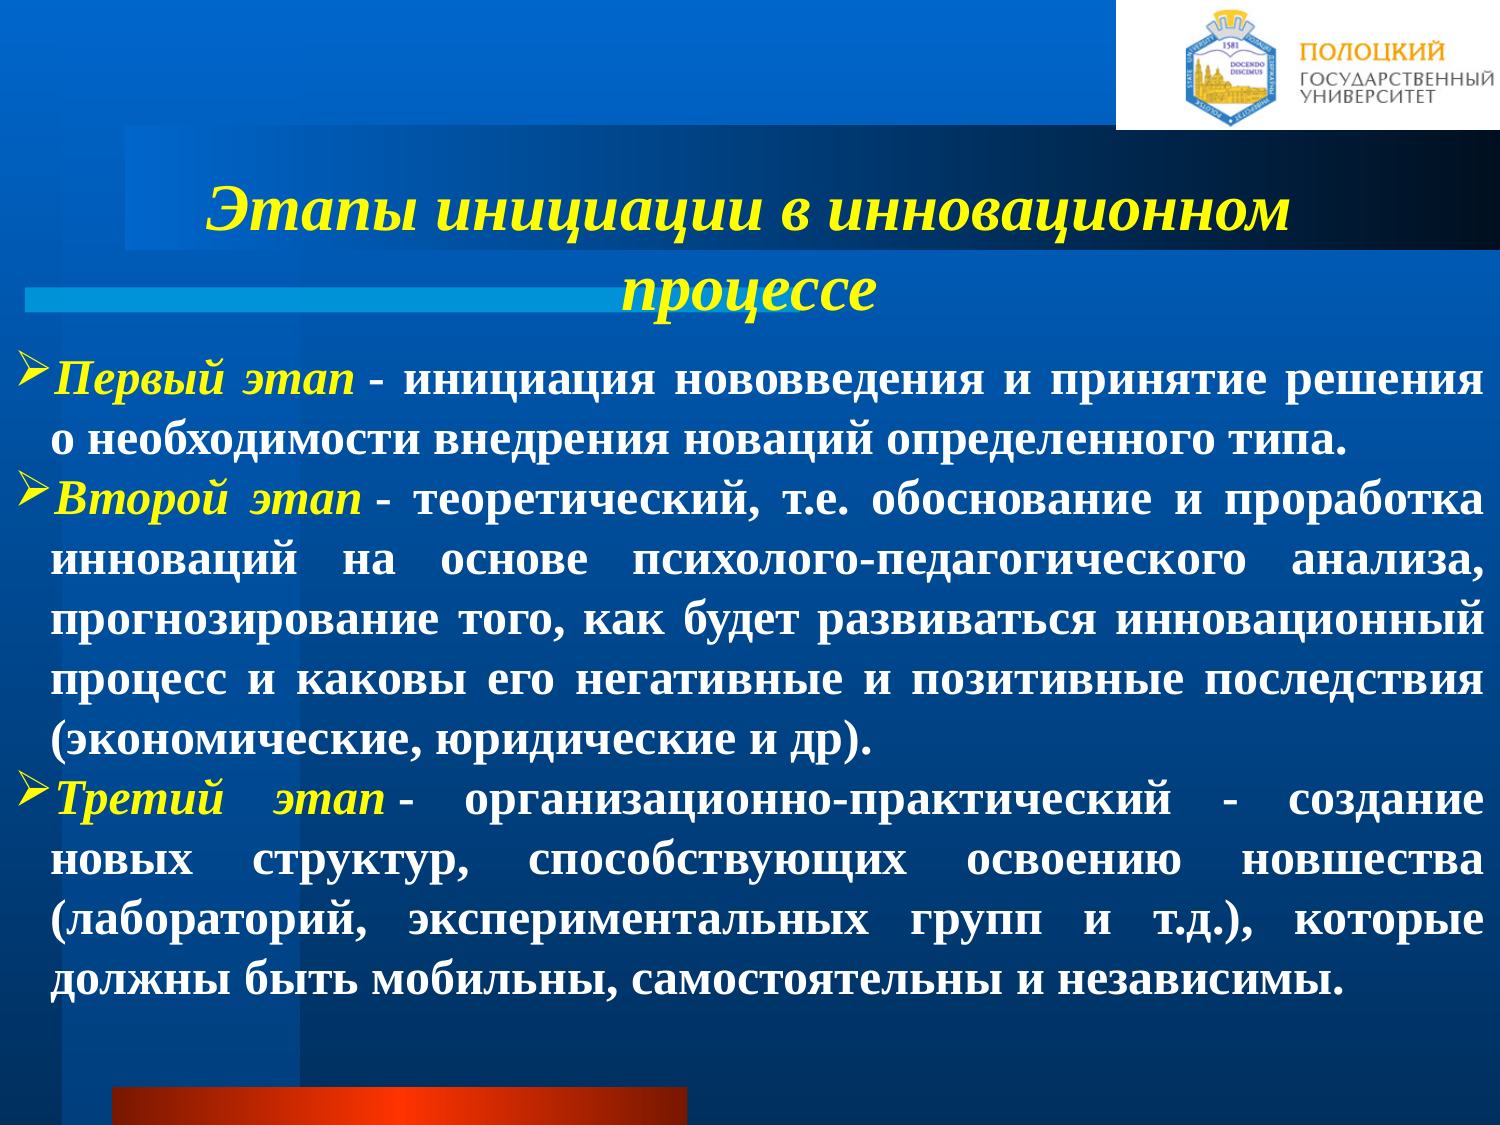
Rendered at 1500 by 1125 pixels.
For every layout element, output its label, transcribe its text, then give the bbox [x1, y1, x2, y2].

text_box Первый этап - инициация нововведения и принятие решения о необходимости внедрения новаций определенного типа. Второй этап - теоретический, т.е. обоснование и проработка инноваций на основе психолого-педагогического анализа, прогнозирование того, как будет развиваться инновационный процесс и каковы его негативные и позитивные последствия (экономические, юридические и др). Третий этап - организационно-практический - создание новых структур, способствующих освоению новшества (лабораторий, экспериментальных групп и т.д.), которые должны быть мобильны, самостоятельны и независимы. [0, 337, 1500, 1013]
title Этапы инициации в инновационном процессе [112, 149, 1388, 337]
picture [1115, 0, 1500, 131]
